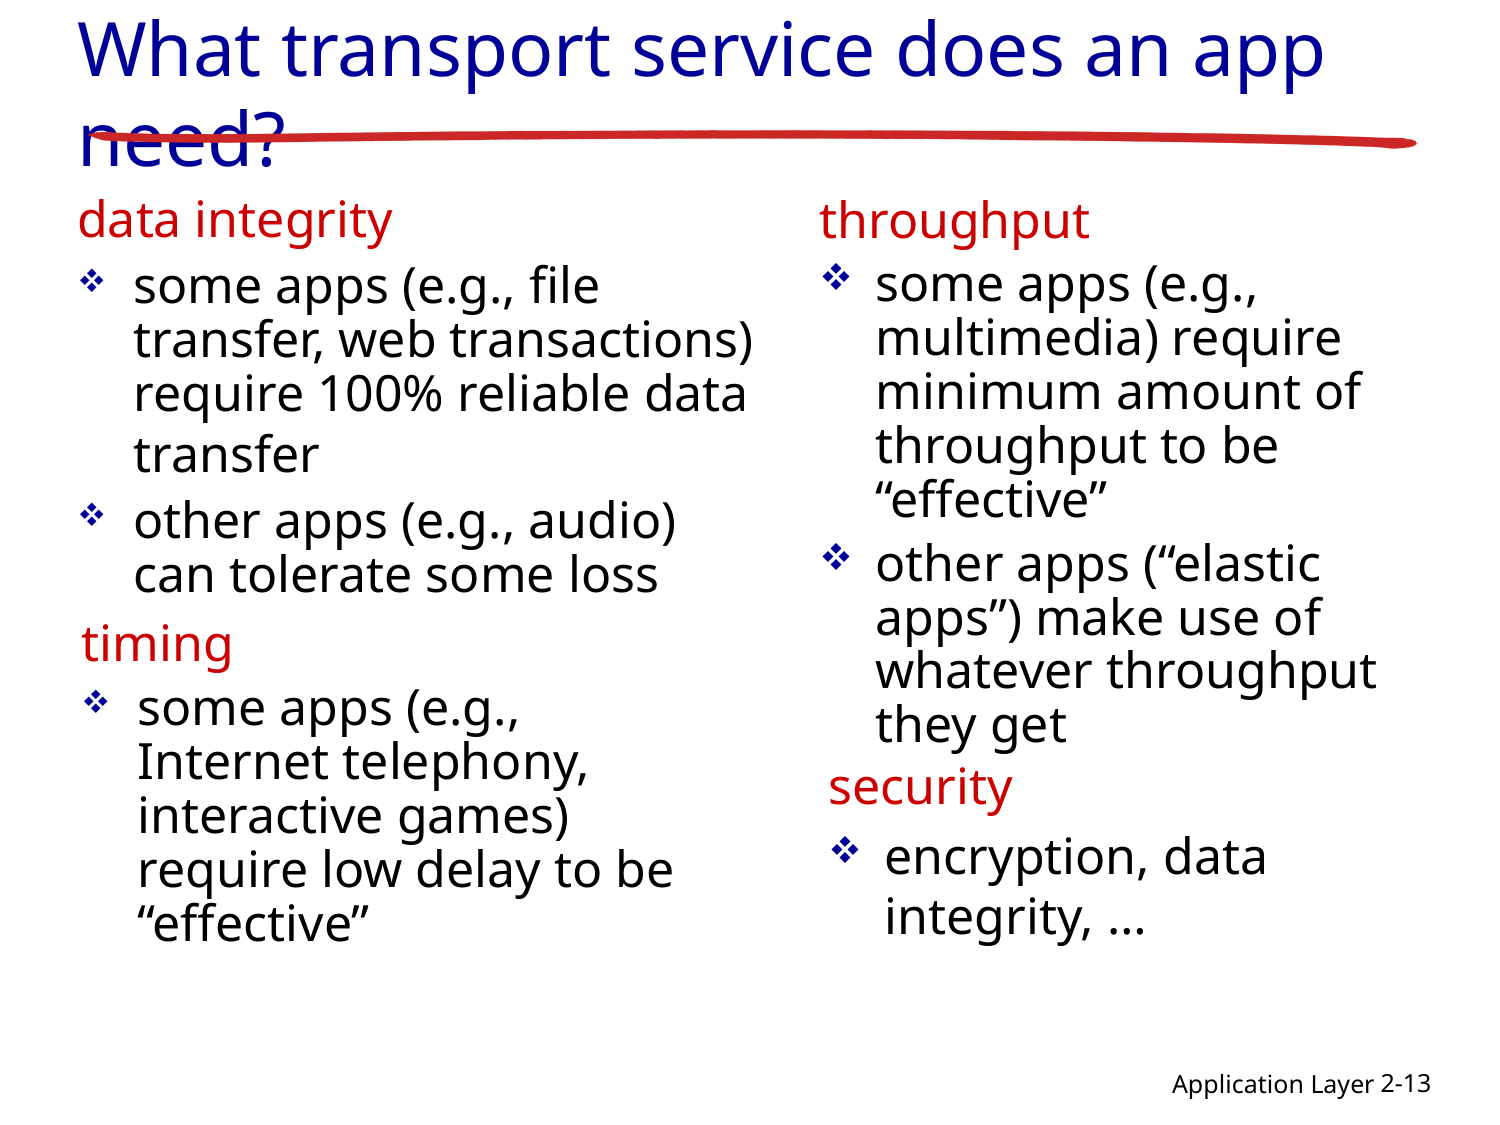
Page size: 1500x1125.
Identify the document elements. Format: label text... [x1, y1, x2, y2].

list data integrity some apps (e.g., file transfer, web transactions) require 100% reliable data transfer other apps (e.g., audio) can tolerate some loss [62, 187, 771, 647]
footer Application Layer [914, 1060, 1391, 1109]
slide_number 2-13 [1365, 1059, 1477, 1106]
list timing some apps (e.g., Internet telephony, interactive games) require low delay to be “effective” [66, 610, 692, 1012]
text_box throughput some apps (e.g., multimedia) require minimum amount of throughput to be “effective” other apps (“elastic apps”) make use of whatever throughput they get [804, 180, 1451, 733]
title What transport service does an app need? [62, 0, 1425, 186]
picture [82, 124, 1433, 154]
text_box security encryption, data integrity, … [813, 747, 1460, 956]
